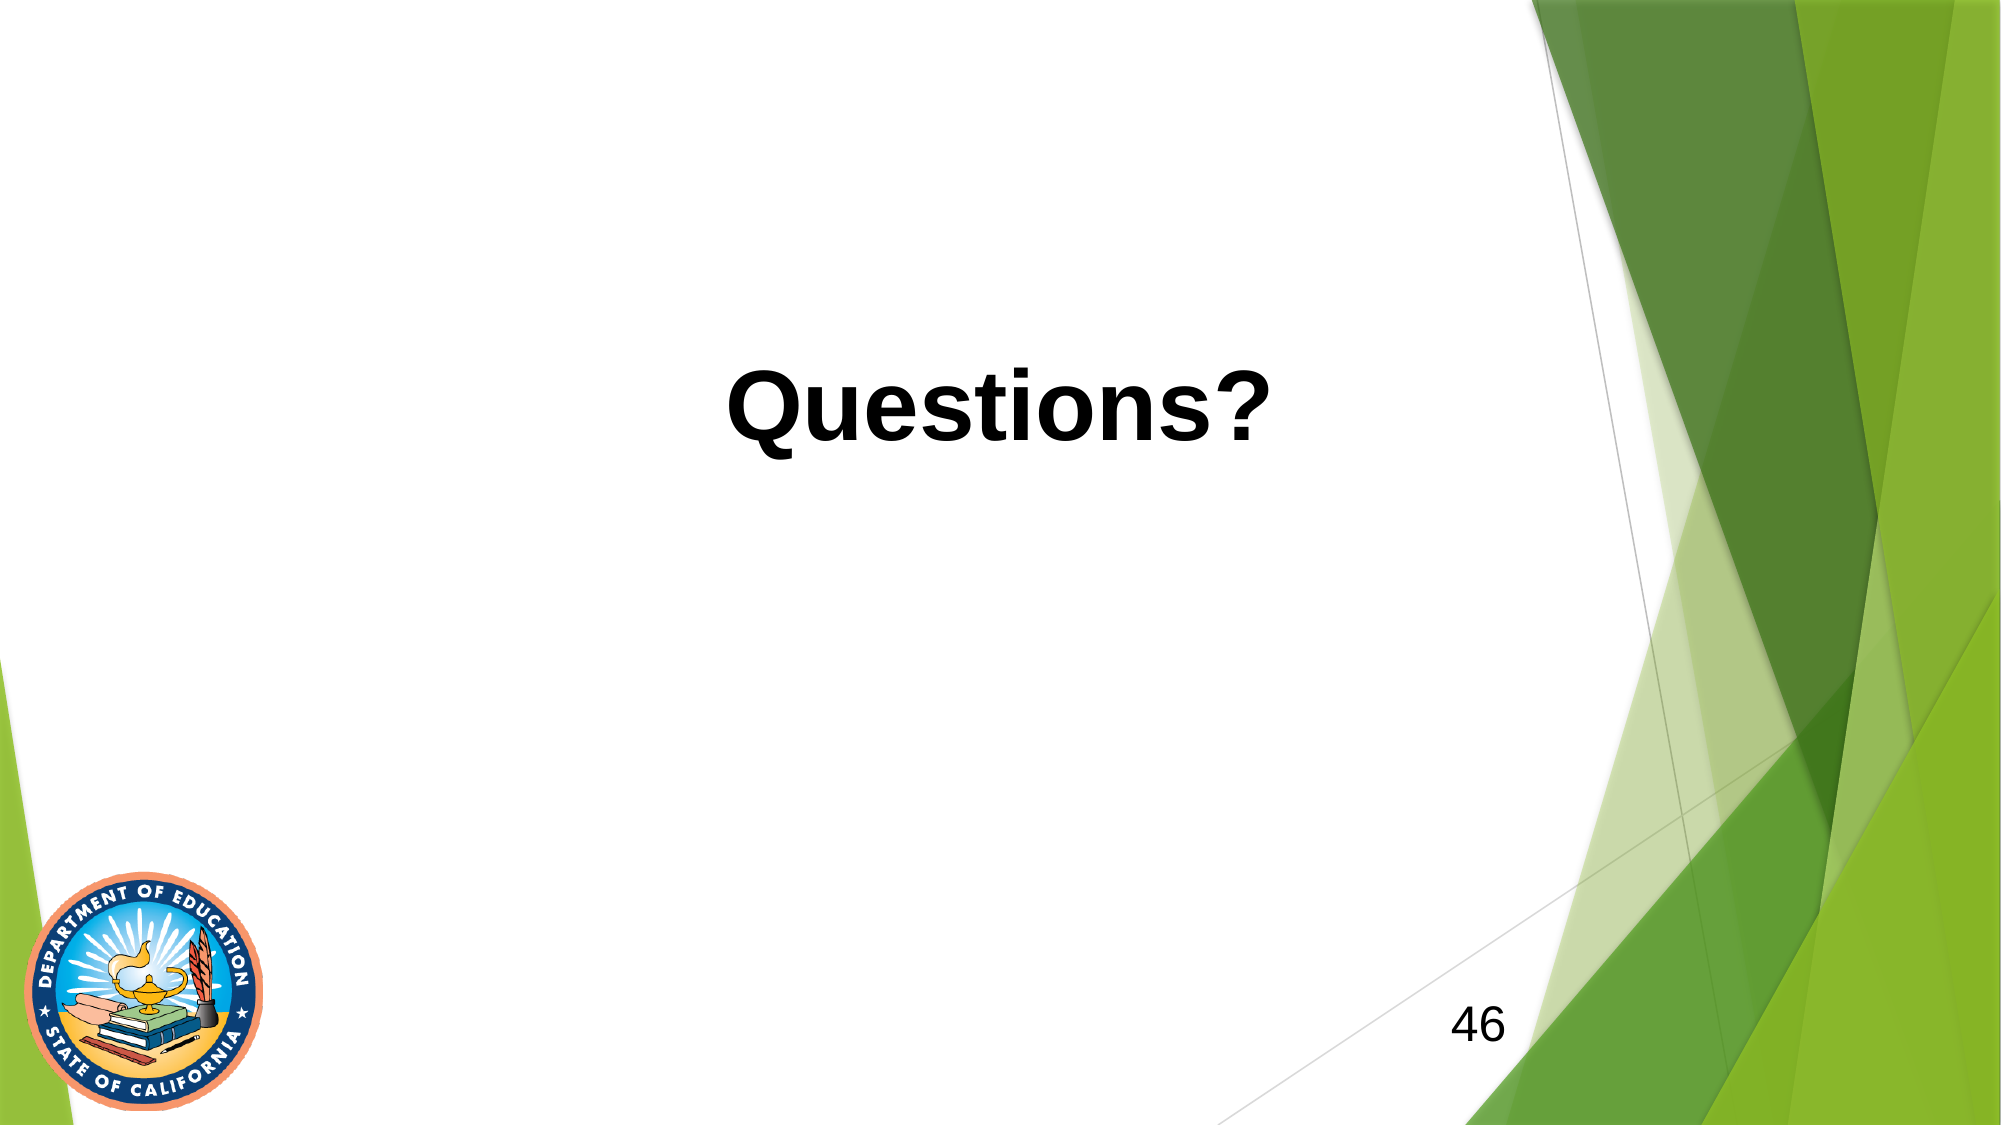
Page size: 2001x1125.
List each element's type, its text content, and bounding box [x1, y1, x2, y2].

picture [24, 871, 263, 1111]
title Questions? [222, 332, 1778, 805]
slide_number 46 [1409, 991, 1522, 1051]
